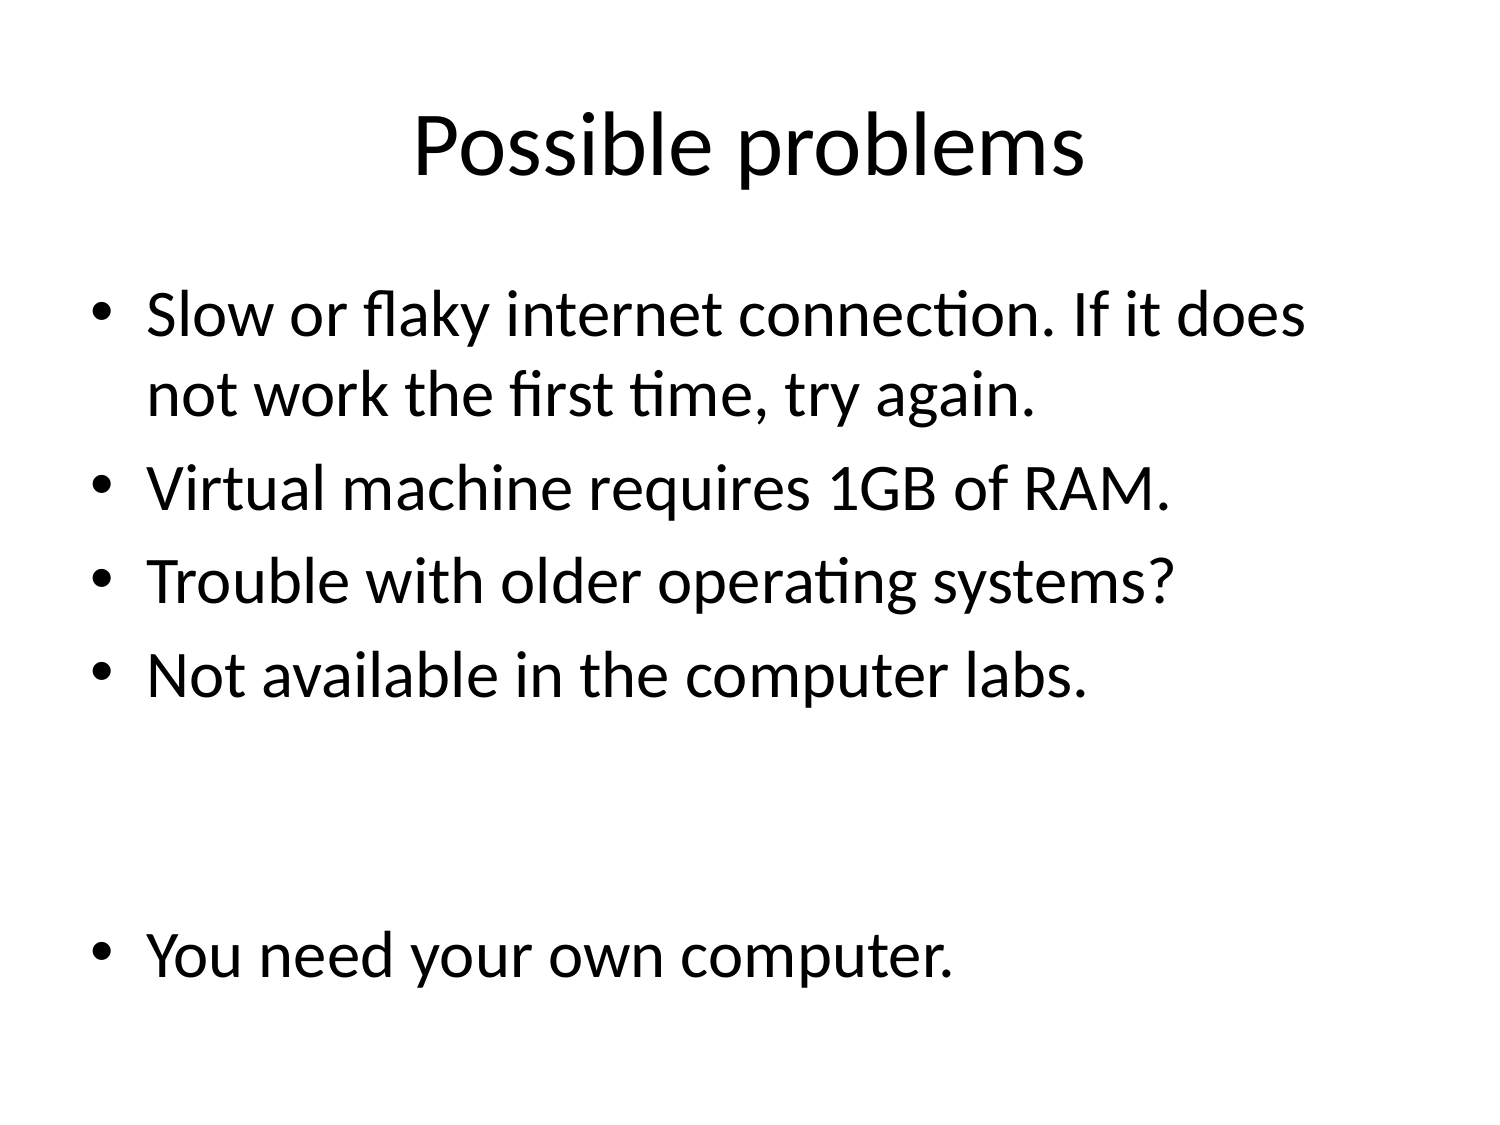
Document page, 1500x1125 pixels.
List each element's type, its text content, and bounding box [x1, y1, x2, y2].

list Slow or flaky internet connection. If it does not work the first time, try again. Virtual machine requires 1GB of RAM. Trouble with older operating systems? Not available in the computer labs. You need your own computer. [75, 262, 1425, 1005]
title Possible problems [75, 45, 1425, 233]
